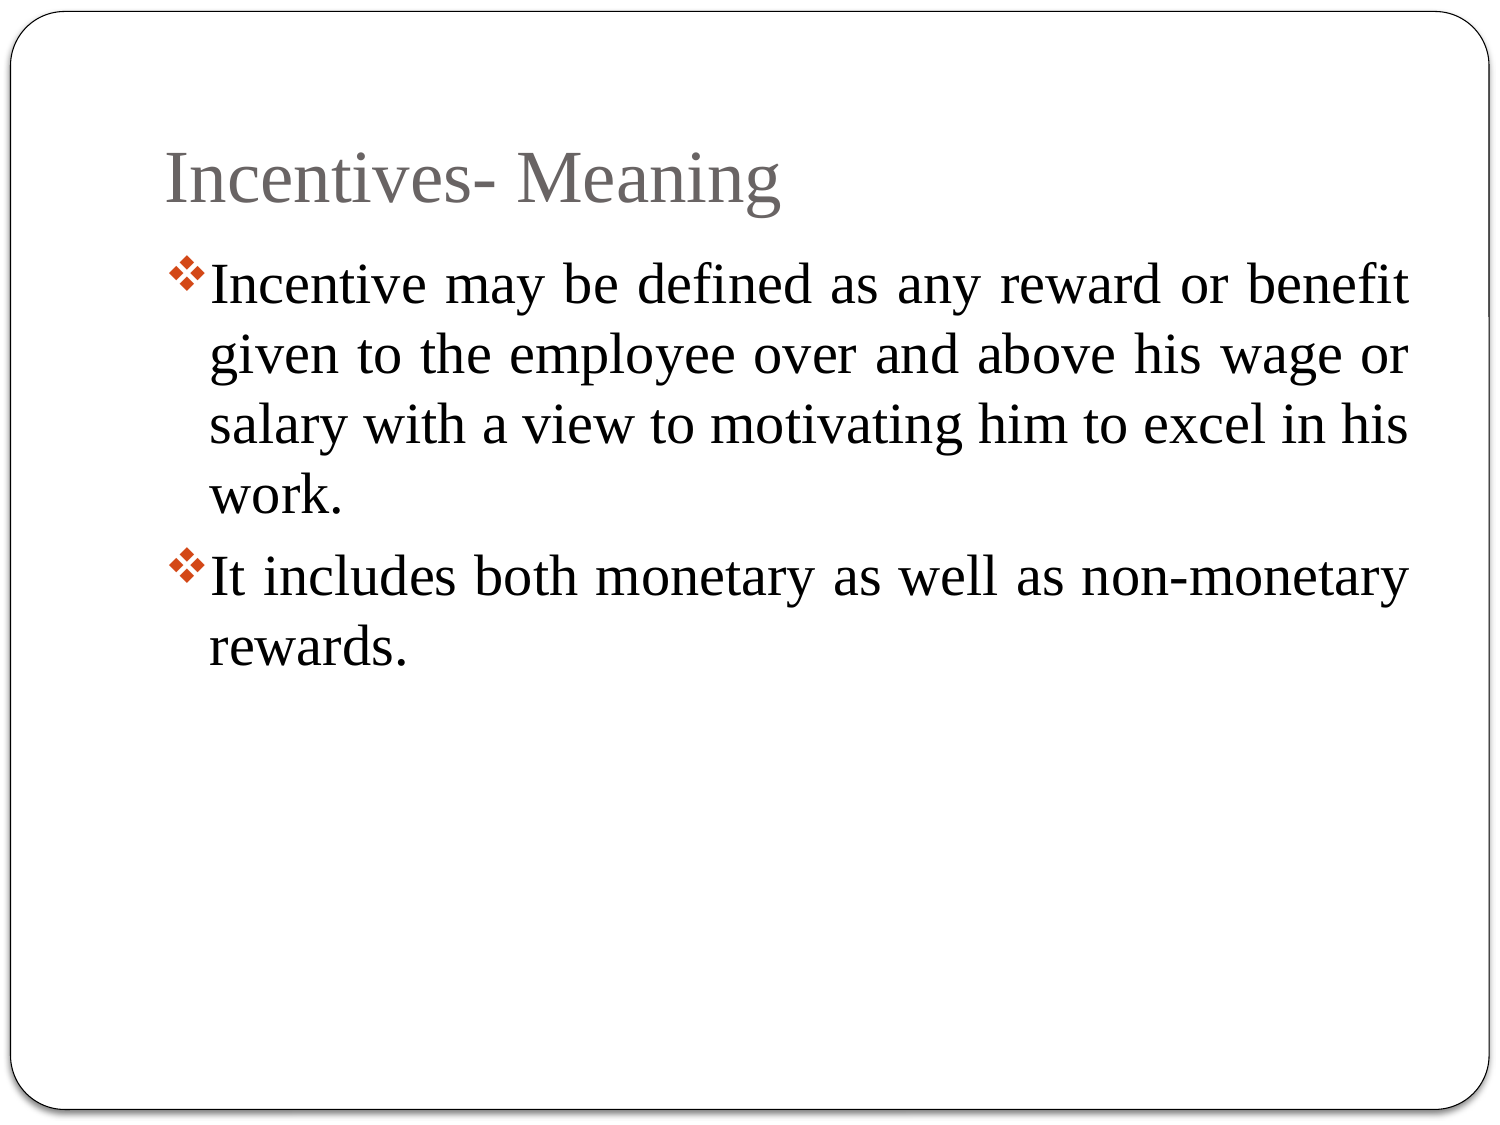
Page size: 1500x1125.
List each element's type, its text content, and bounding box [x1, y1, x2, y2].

title Incentives- Meaning [150, 45, 1425, 233]
list Incentive may be defined as any reward or benefit given to the employee over and above his wage or salary with a view to motivating him to excel in his work. It includes both monetary as well as non-monetary rewards. [150, 237, 1425, 988]
